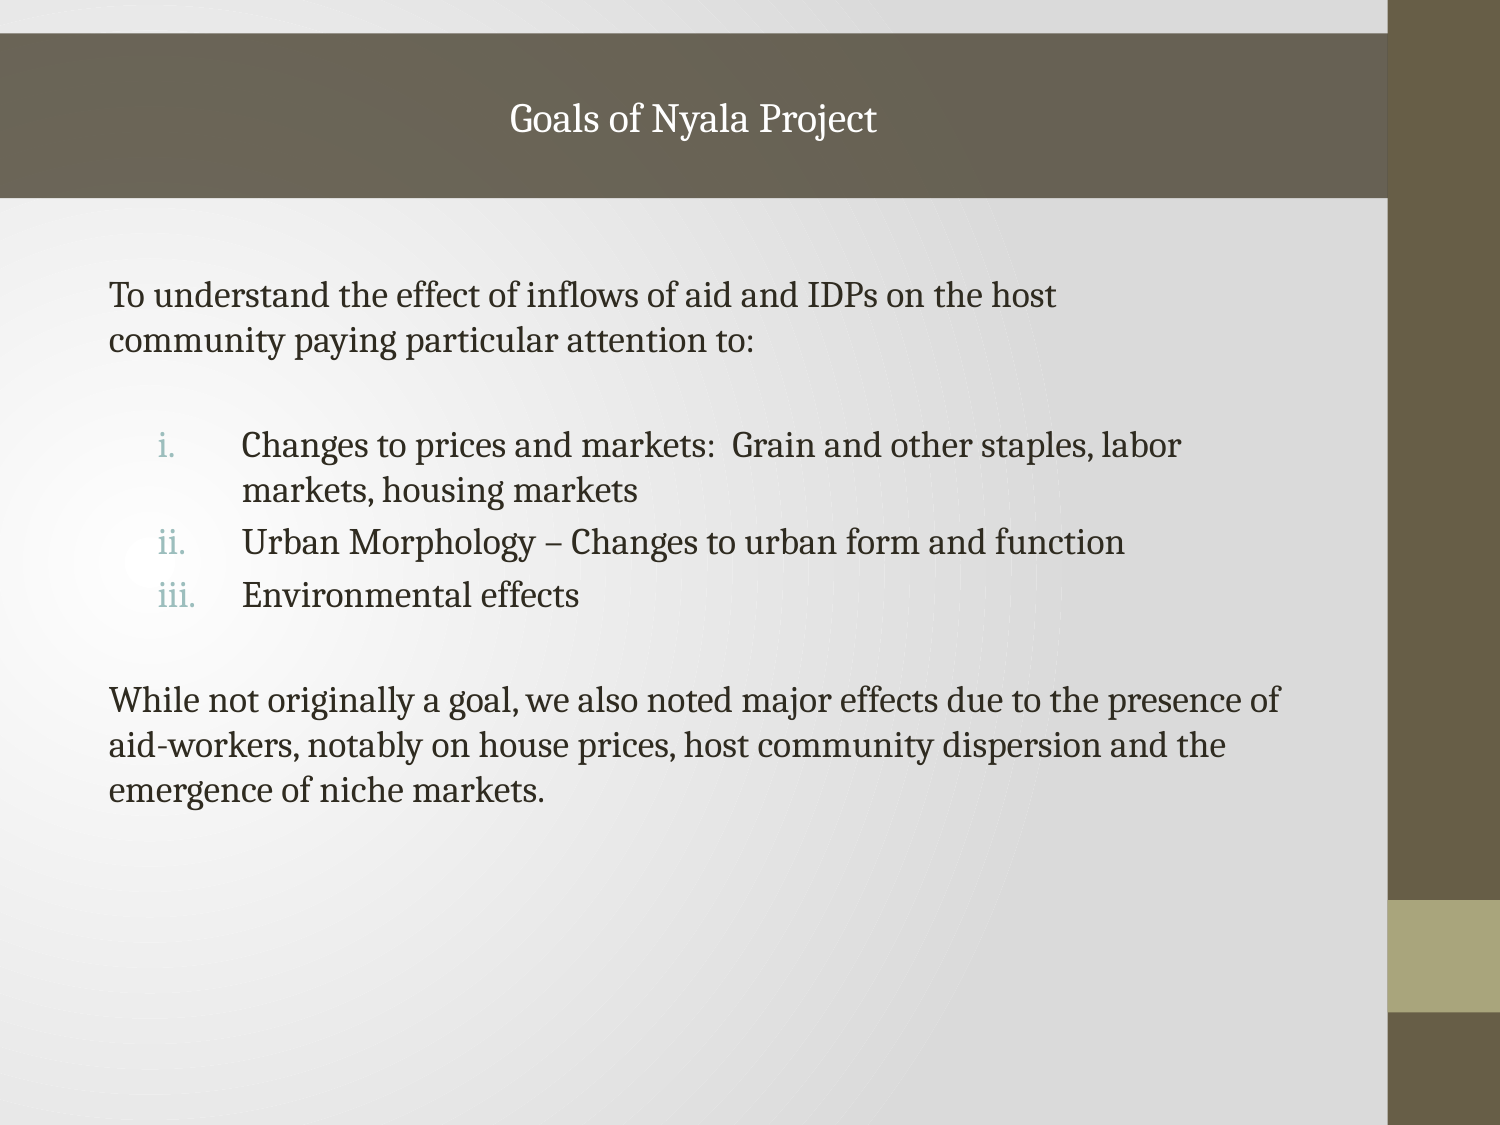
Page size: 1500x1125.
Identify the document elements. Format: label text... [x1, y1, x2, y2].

text_box Goals of Nyala Project [0, 33, 1388, 199]
list To understand the effect of inflows of aid and IDPs on the host community paying particular attention to: Changes to prices and markets: Grain and other staples, labor markets, housing markets Urban Morphology – Changes to urban form and function Environmental effects While not originally a goal, we also noted major effects due to the presence of aid-workers, notably on house prices, host community dispersion and the emergence of niche markets. [75, 262, 1325, 1050]
